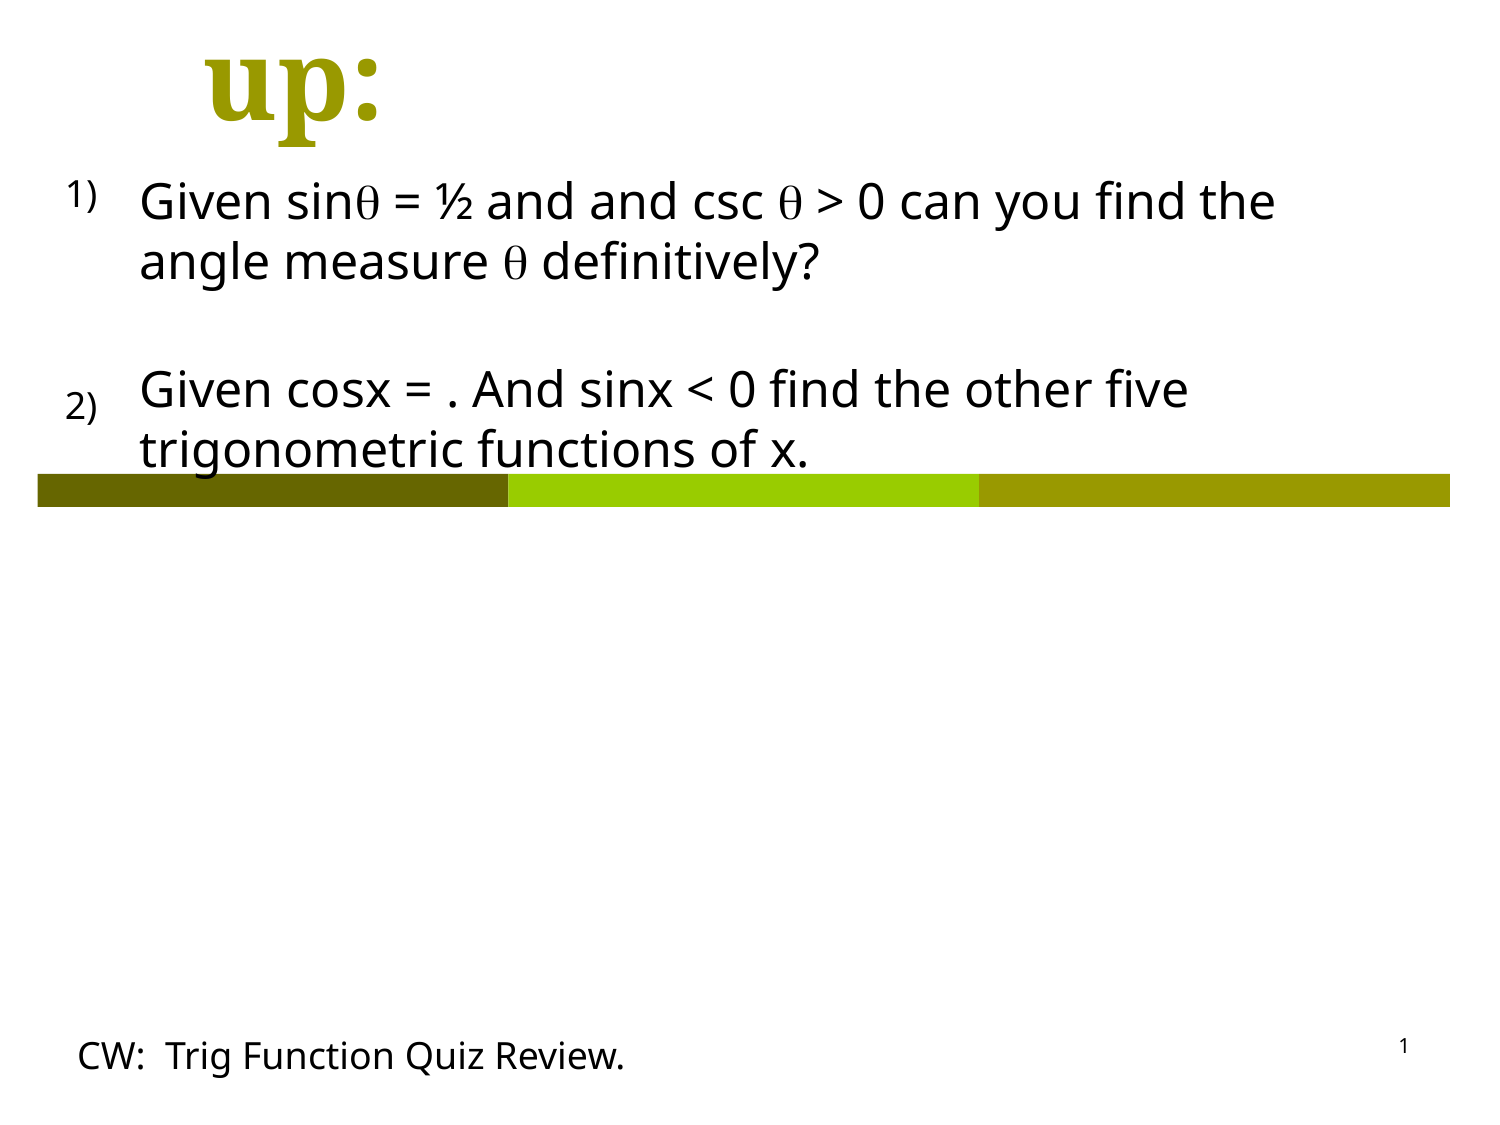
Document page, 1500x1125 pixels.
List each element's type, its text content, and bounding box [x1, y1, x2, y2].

text_box 2) [49, 374, 138, 435]
text_box 1) [49, 162, 138, 223]
slide_number 1 [1074, 1025, 1425, 1100]
text_box Given sin = ½ and and csc  > 0 can you find the angle measure  definitively? [125, 162, 1375, 298]
title Warm-up: [37, 37, 550, 150]
text_box CW: Trig Function Quiz Review. [62, 1024, 1086, 1085]
